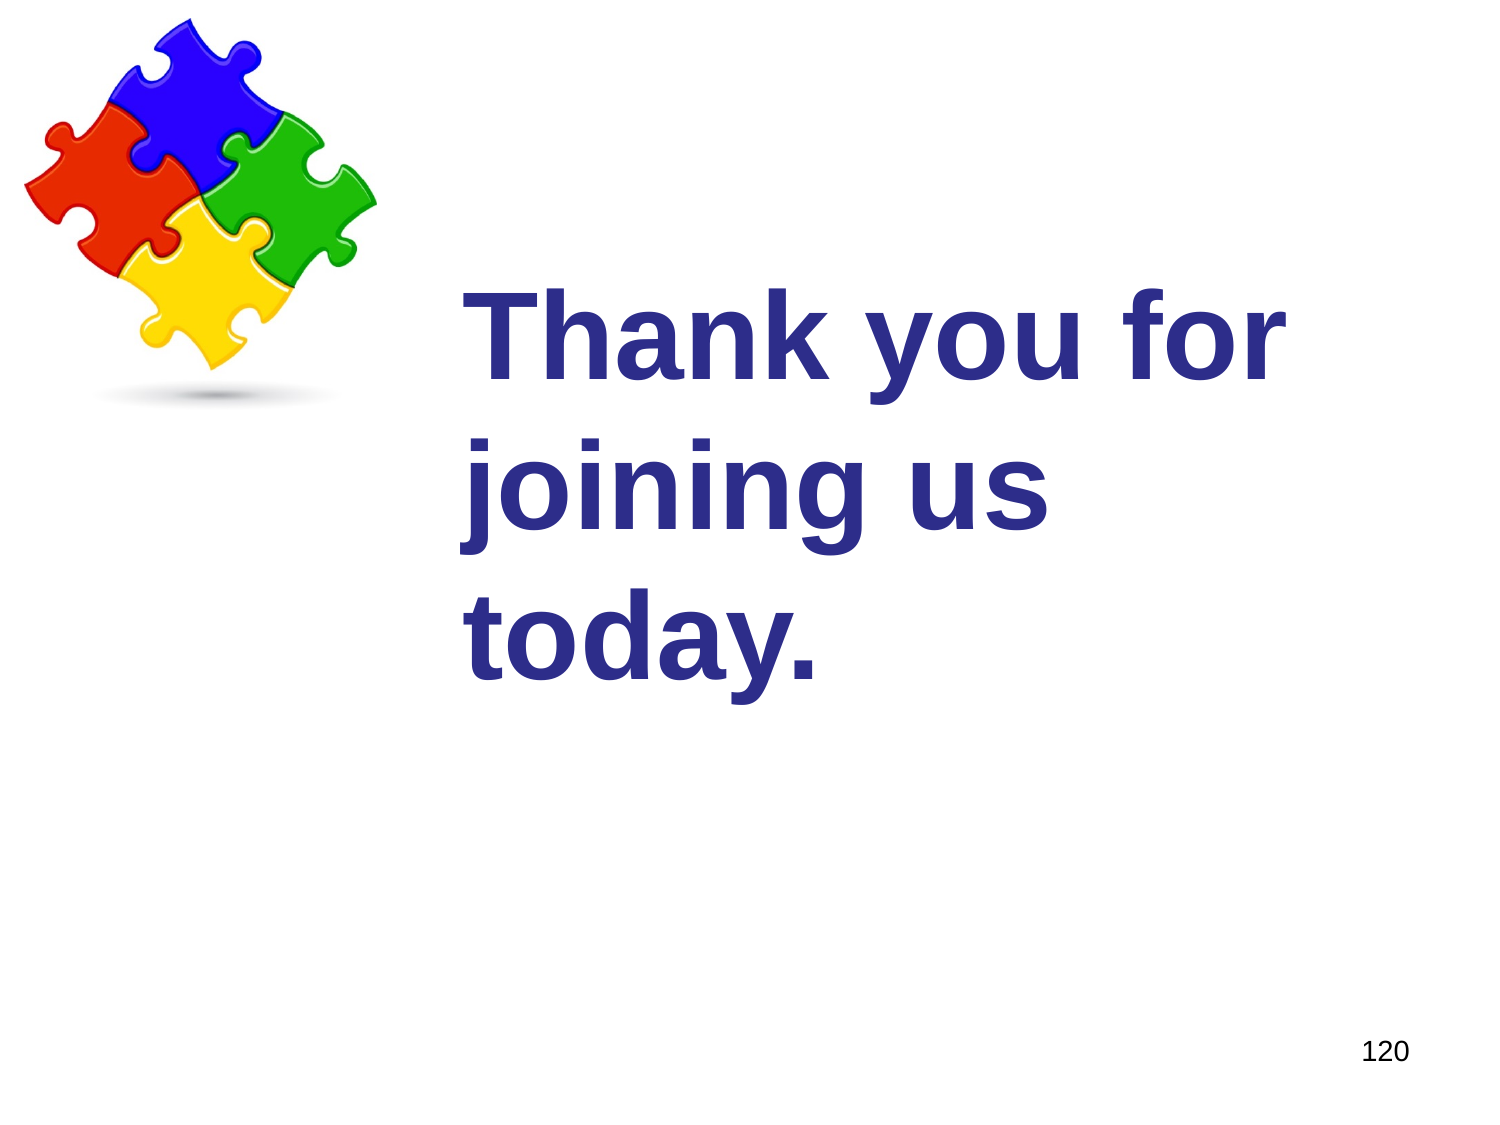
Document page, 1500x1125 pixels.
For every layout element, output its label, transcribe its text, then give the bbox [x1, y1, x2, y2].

text_box Thank you for joining us today. [447, 74, 1459, 884]
picture [24, 17, 377, 410]
slide_number 120 [1074, 1024, 1425, 1103]
